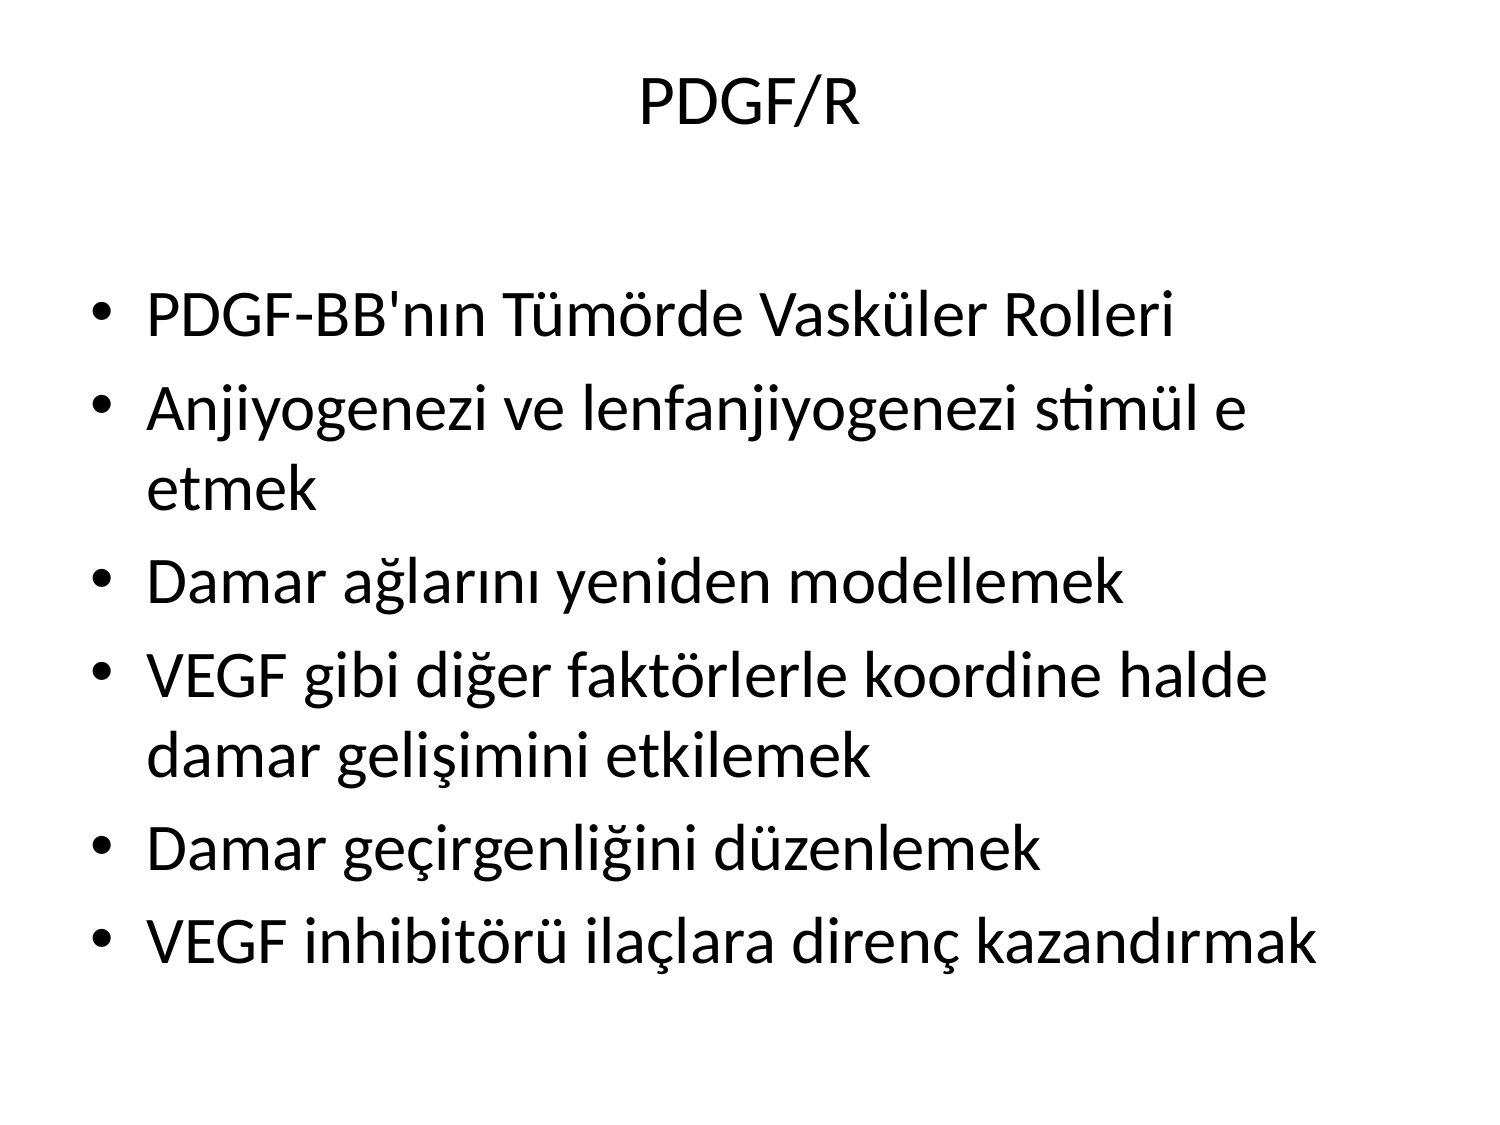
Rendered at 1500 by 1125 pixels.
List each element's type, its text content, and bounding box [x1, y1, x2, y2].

list PDGF-BB'nın Tümörde Vasküler Rolleri Anjiyogenezi ve lenfanjiyogenezi stimül e etmek Damar ağlarını yeniden modellemek VEGF gibi diğer faktörlerle koordine halde damar gelişimini etkilemek Damar geçirgenliğini düzenlemek VEGF inhibitörü ilaçlara direnç kazandırmak [75, 262, 1425, 1005]
title PDGF/R [75, 45, 1425, 233]
